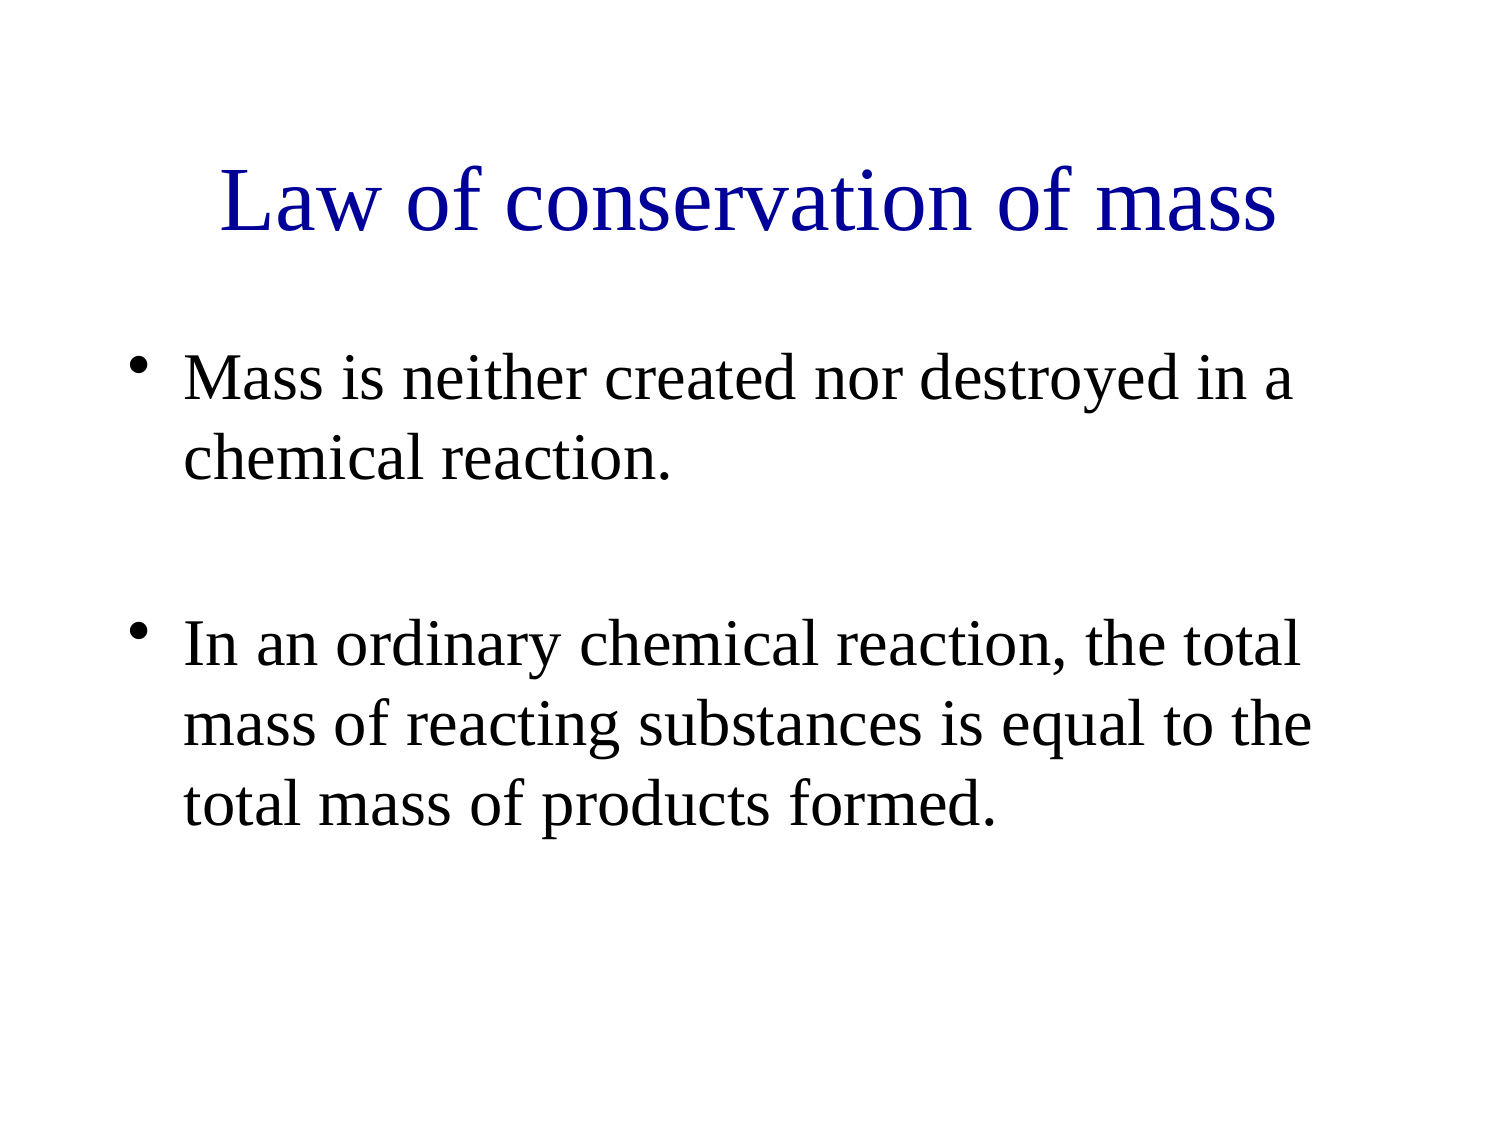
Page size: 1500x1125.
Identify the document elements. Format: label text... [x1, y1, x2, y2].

list Mass is neither created nor destroyed in a chemical reaction. In an ordinary chemical reaction, the total mass of reacting substances is equal to the total mass of products formed. [112, 324, 1388, 888]
title Law of conservation of mass [112, 99, 1388, 288]
